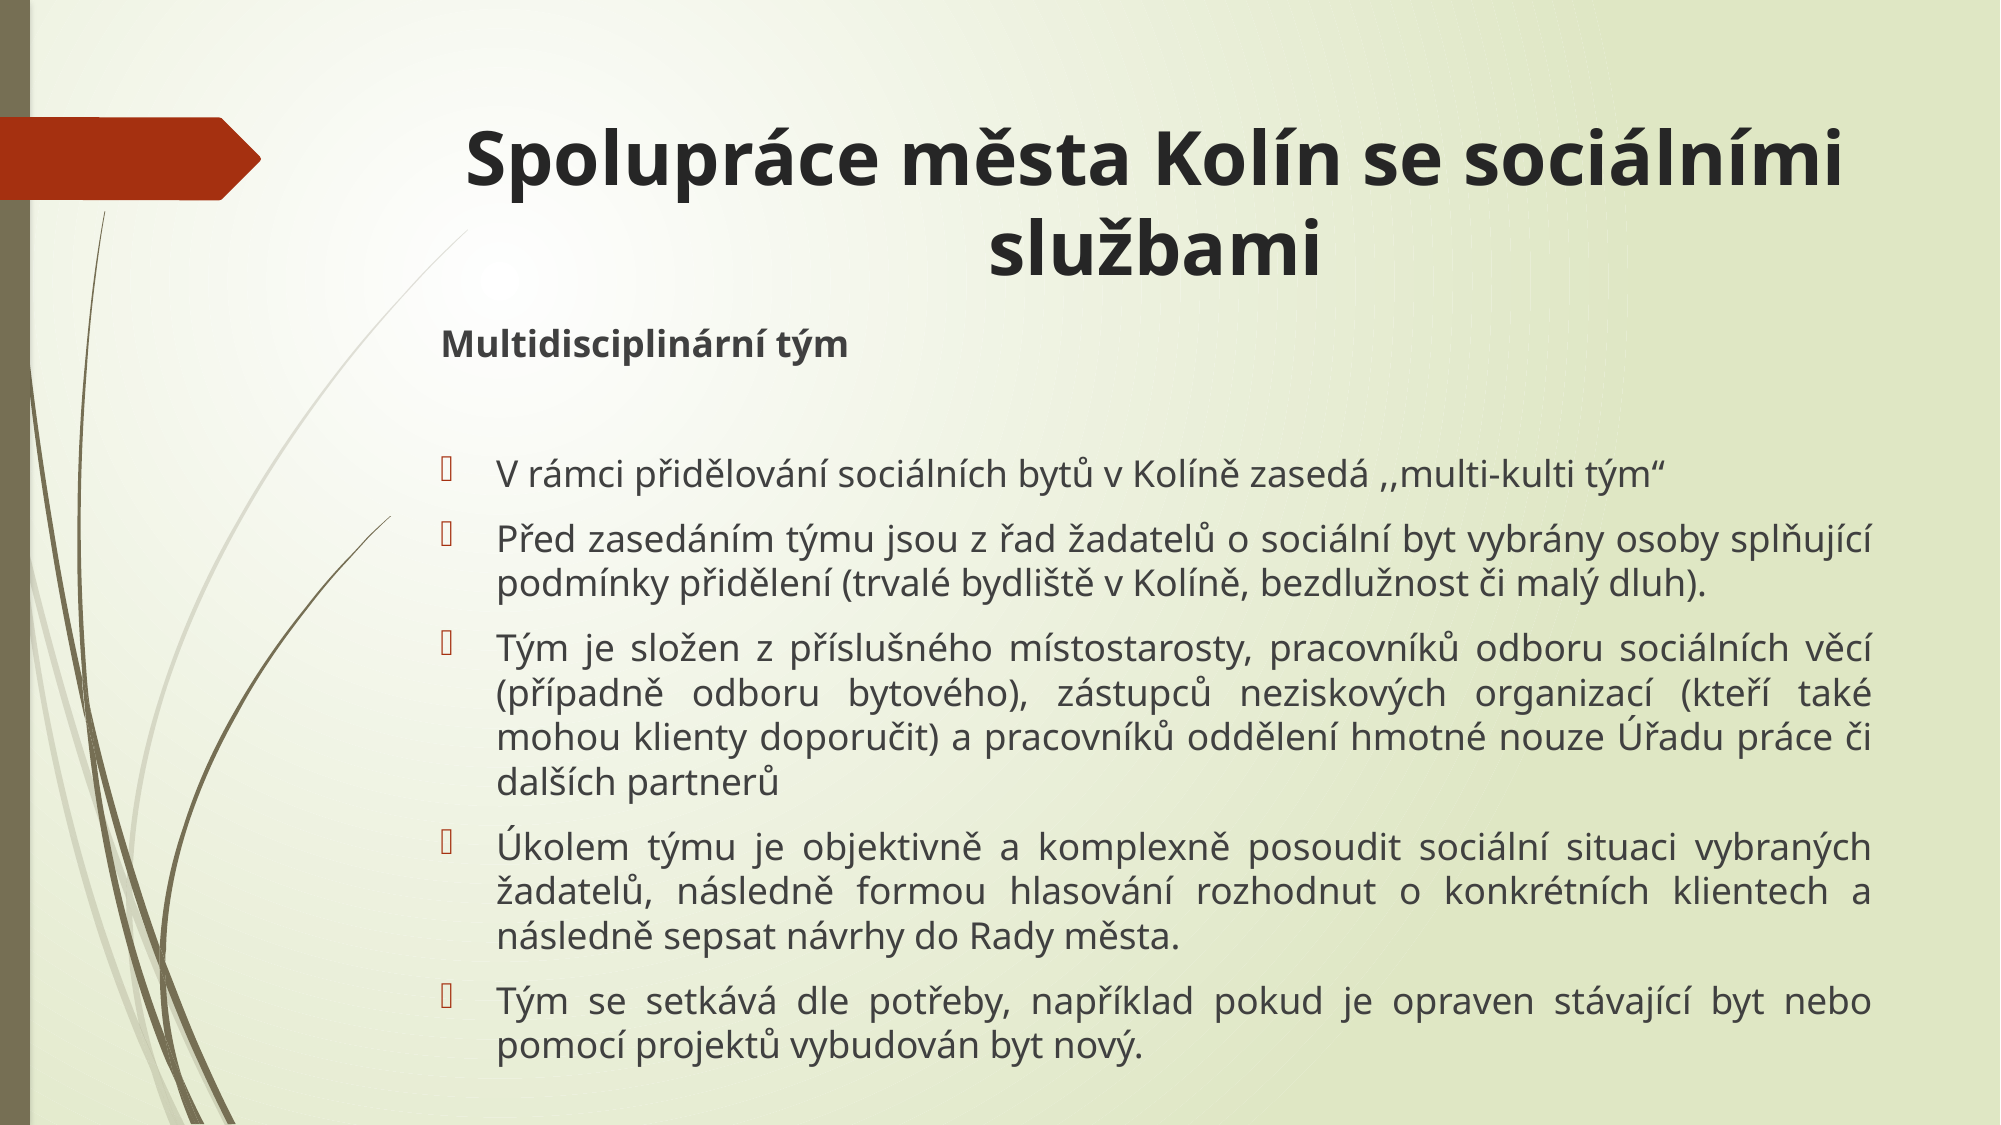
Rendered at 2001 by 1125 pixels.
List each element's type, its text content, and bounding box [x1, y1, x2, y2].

list Multidisciplinární tým V rámci přidělování sociálních bytů v Kolíně zasedá ,,multi-kulti tým“ Před zasedáním týmu jsou z řad žadatelů o sociální byt vybrány osoby splňující podmínky přidělení (trvalé bydliště v Kolíně, bezdlužnost či malý dluh). Tým je složen z příslušného místostarosty, pracovníků odboru sociálních věcí (případně odboru bytového), zástupců neziskových organizací (kteří také mohou klienty doporučit) a pracovníků oddělení hmotné nouze Úřadu práce či dalších partnerů Úkolem týmu je objektivně a komplexně posoudit sociální situaci vybraných žadatelů, následně formou hlasování rozhodnut o konkrétních klientech a následně sepsat návrhy do Rady města. Tým se setkává dle potřeby, například pokud je opraven stávající byt nebo pomocí projektů vybudován byt nový. [425, 312, 1888, 1090]
title Spolupráce města Kolín se sociálními službami [425, 102, 1888, 312]
